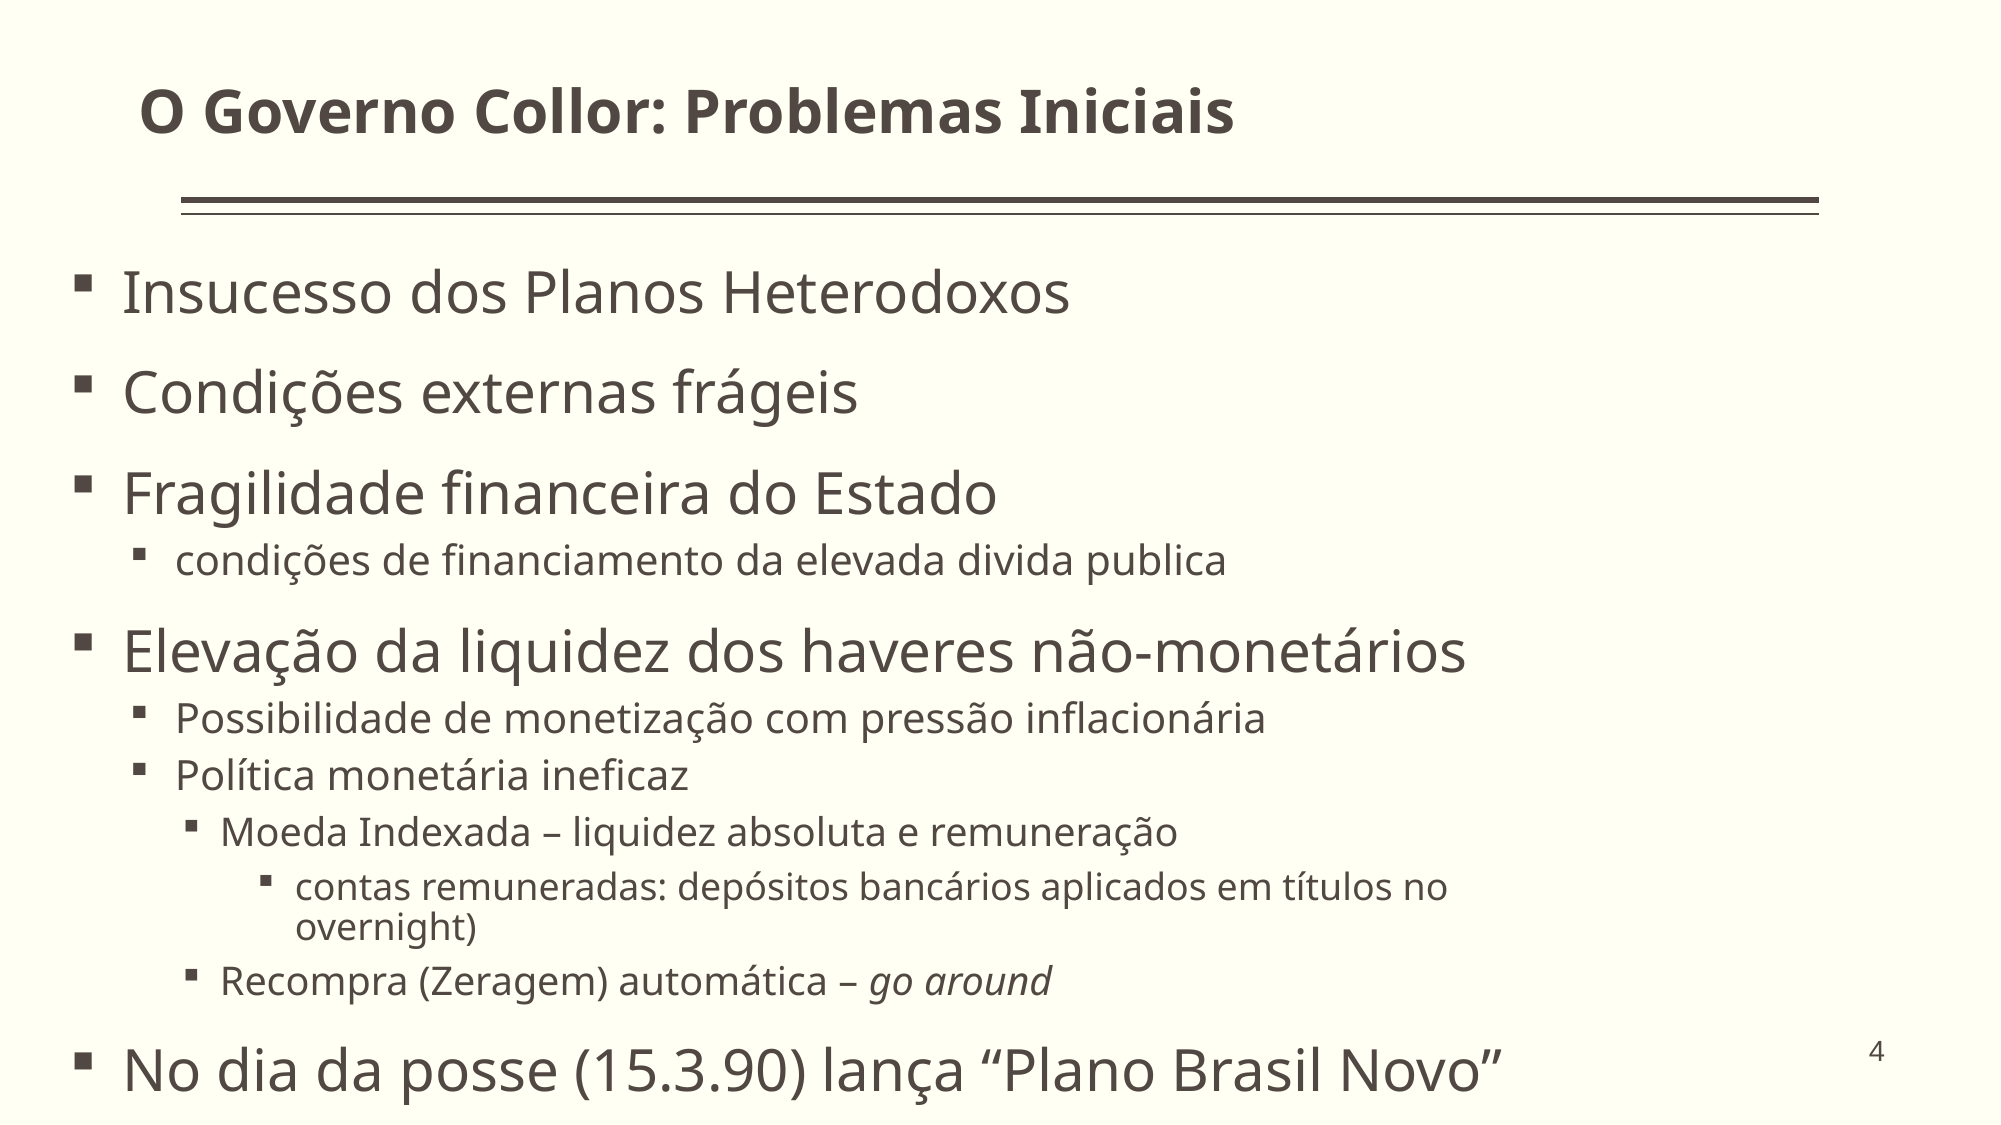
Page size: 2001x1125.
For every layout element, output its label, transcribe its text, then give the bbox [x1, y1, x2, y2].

list Insucesso dos Planos Heterodoxos Condições externas frágeis Fragilidade financeira do Estado condições de financiamento da elevada divida publica Elevação da liquidez dos haveres não-monetários Possibilidade de monetização com pressão inflacionária Política monetária ineficaz Moeda Indexada – liquidez absoluta e remuneração contas remuneradas: depósitos bancários aplicados em títulos no overnight) Recompra (Zeragem) automática – go around No dia da posse (15.3.90) lança “Plano Brasil Novo” [54, 255, 1629, 1083]
text_box 4 [1433, 1024, 1900, 1103]
title O Governo Collor: Problemas Iniciais [123, 54, 2000, 173]
